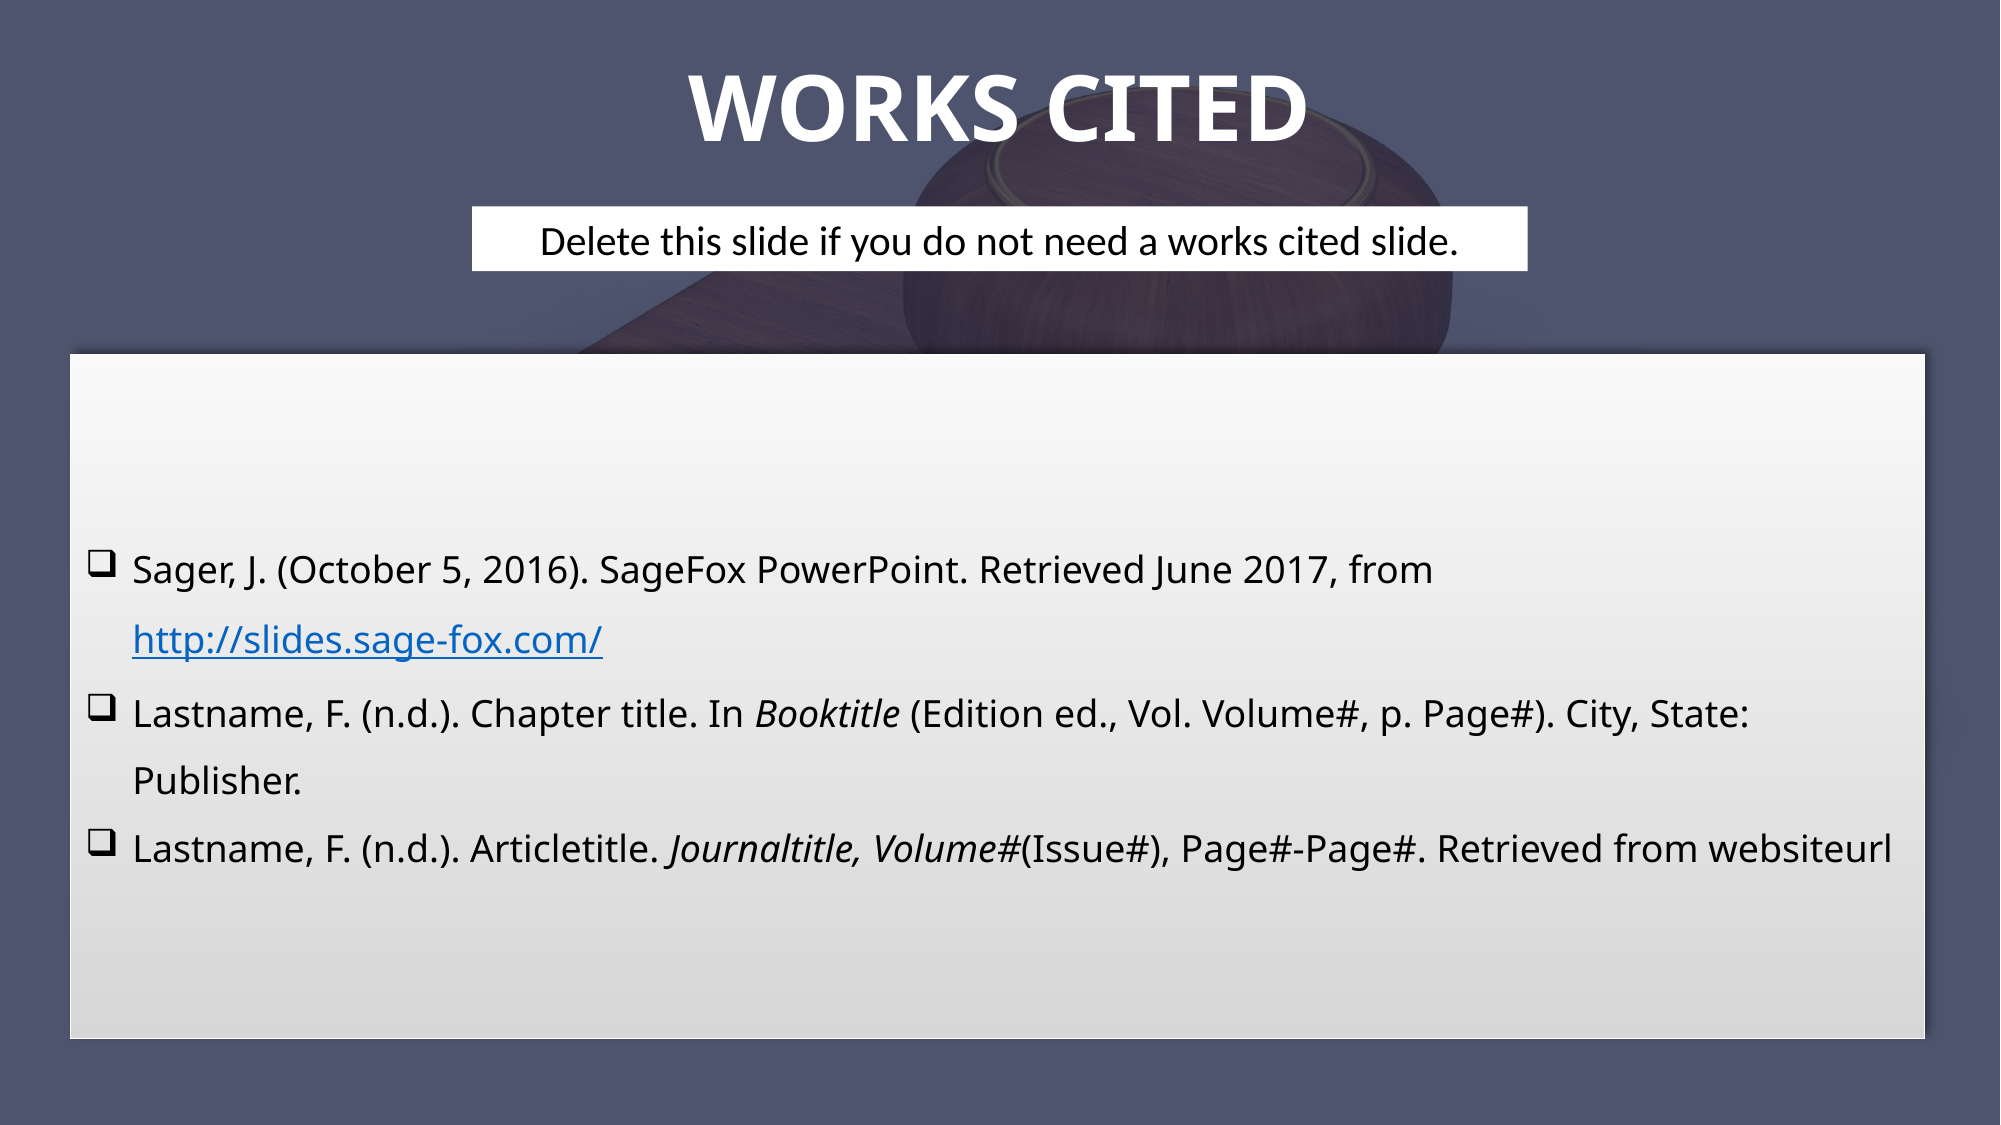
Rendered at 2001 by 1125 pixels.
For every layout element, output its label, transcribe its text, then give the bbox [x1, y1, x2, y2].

text_box Delete this slide if you do not need a works cited slide. [472, 206, 1528, 272]
text_box WORKS CITED [548, 42, 1452, 167]
text_box Sager, J. (October 5, 2016). SageFox PowerPoint. Retrieved June 2017, from http://slides.sage-fox.com/ Lastname, F. (n.d.). Chapter title. In Booktitle (Edition ed., Vol. Volume#, p. Page#). City, State: Publisher. Lastname, F. (n.d.). Articletitle. Journaltitle, Volume#(Issue#), Page#-Page#. Retrieved from websiteurl [70, 354, 1925, 1039]
